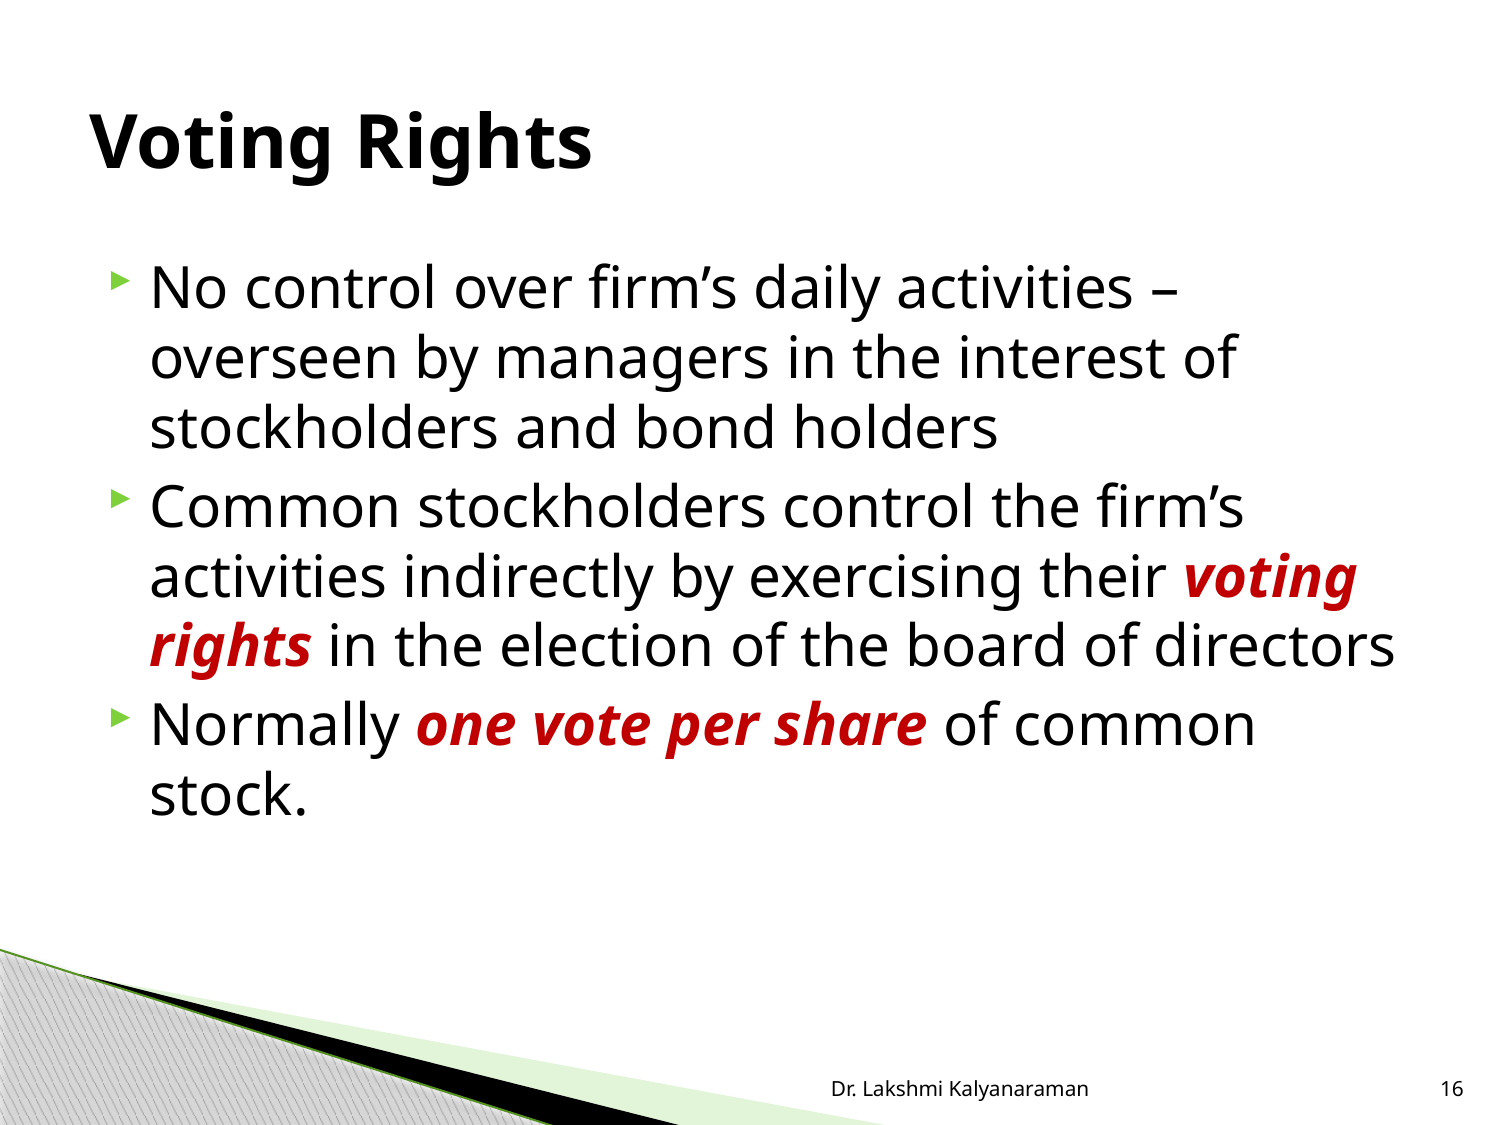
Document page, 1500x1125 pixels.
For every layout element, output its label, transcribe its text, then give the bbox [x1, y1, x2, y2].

slide_number 16 [1418, 1051, 1479, 1112]
footer Dr. Lakshmi Kalyanaraman [718, 1051, 1105, 1112]
list No control over firm’s daily activities – overseen by managers in the interest of stockholders and bond holders Common stockholders control the firm’s activities indirectly by exercising their voting rights in the election of the board of directors Normally one vote per share of common stock. [75, 243, 1425, 986]
title Voting Rights [75, 45, 1425, 233]
